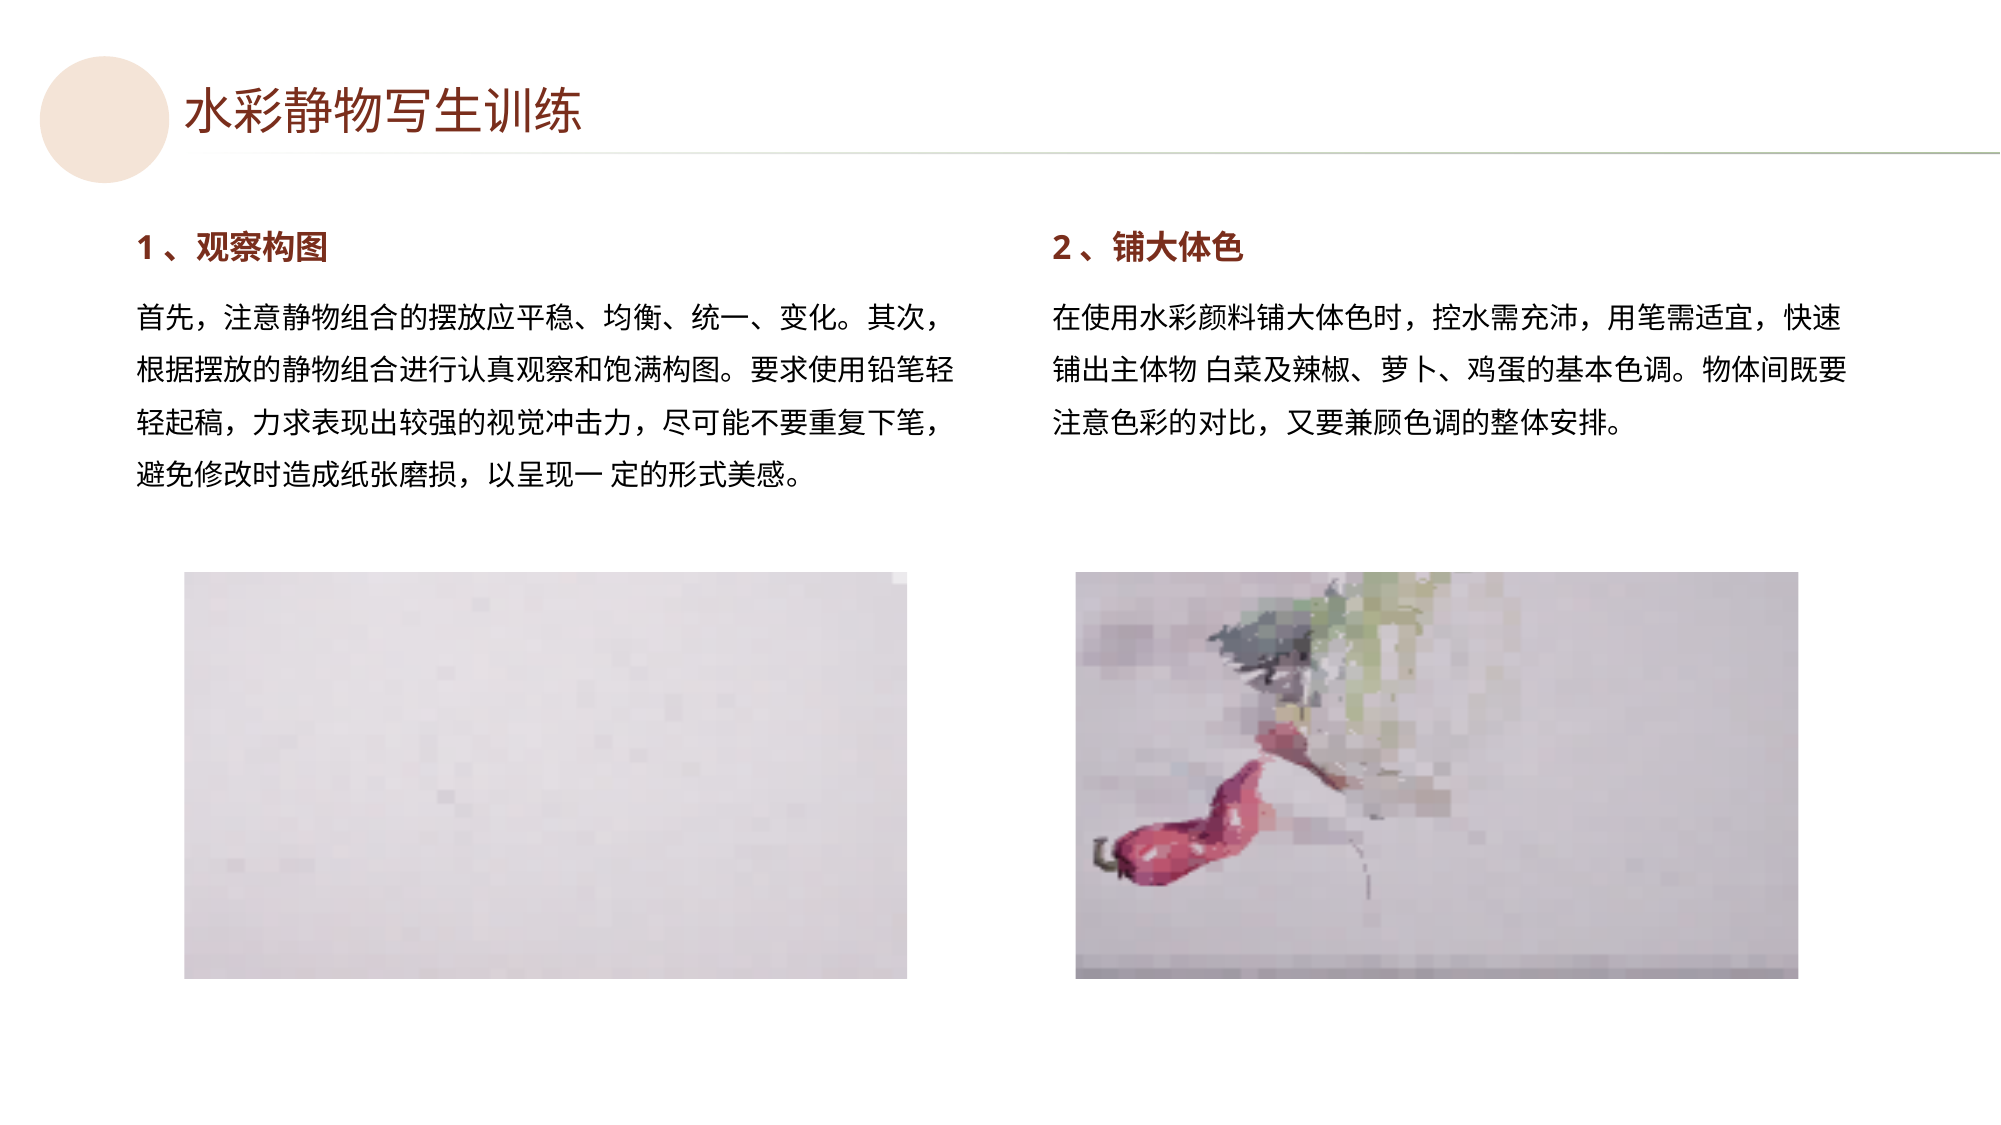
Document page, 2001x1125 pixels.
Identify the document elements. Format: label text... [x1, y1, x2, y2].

text_box 首先，注意静物组合的摆放应平稳、均衡、统一、变化。其次，根据摆放的静物组合进行认真观察和饱满构图。要求使用铅笔轻轻起稿，力求表现出较强的视觉冲击力，尽可能不要重复下笔，避免修改时造成纸张磨损，以呈现一 定的形式美感。 [121, 274, 978, 499]
text_box [38, 55, 171, 185]
picture [168, 151, 2000, 194]
text_box 在使用水彩颜料铺大体色时，控水需充沛，用笔需适宜，快速铺出主体物 白菜及辣椒、萝卜、鸡蛋的基本色调。物体间既要注意色彩的对比，又要兼顾色调的整体安排。 [1037, 274, 1886, 447]
picture [1075, 572, 1799, 979]
text_box 1、观察构图 [121, 218, 921, 274]
picture [184, 572, 908, 979]
text_box 2、铺大体色 [1037, 218, 1837, 274]
text_box 水彩静物写生训练 [169, 71, 814, 147]
